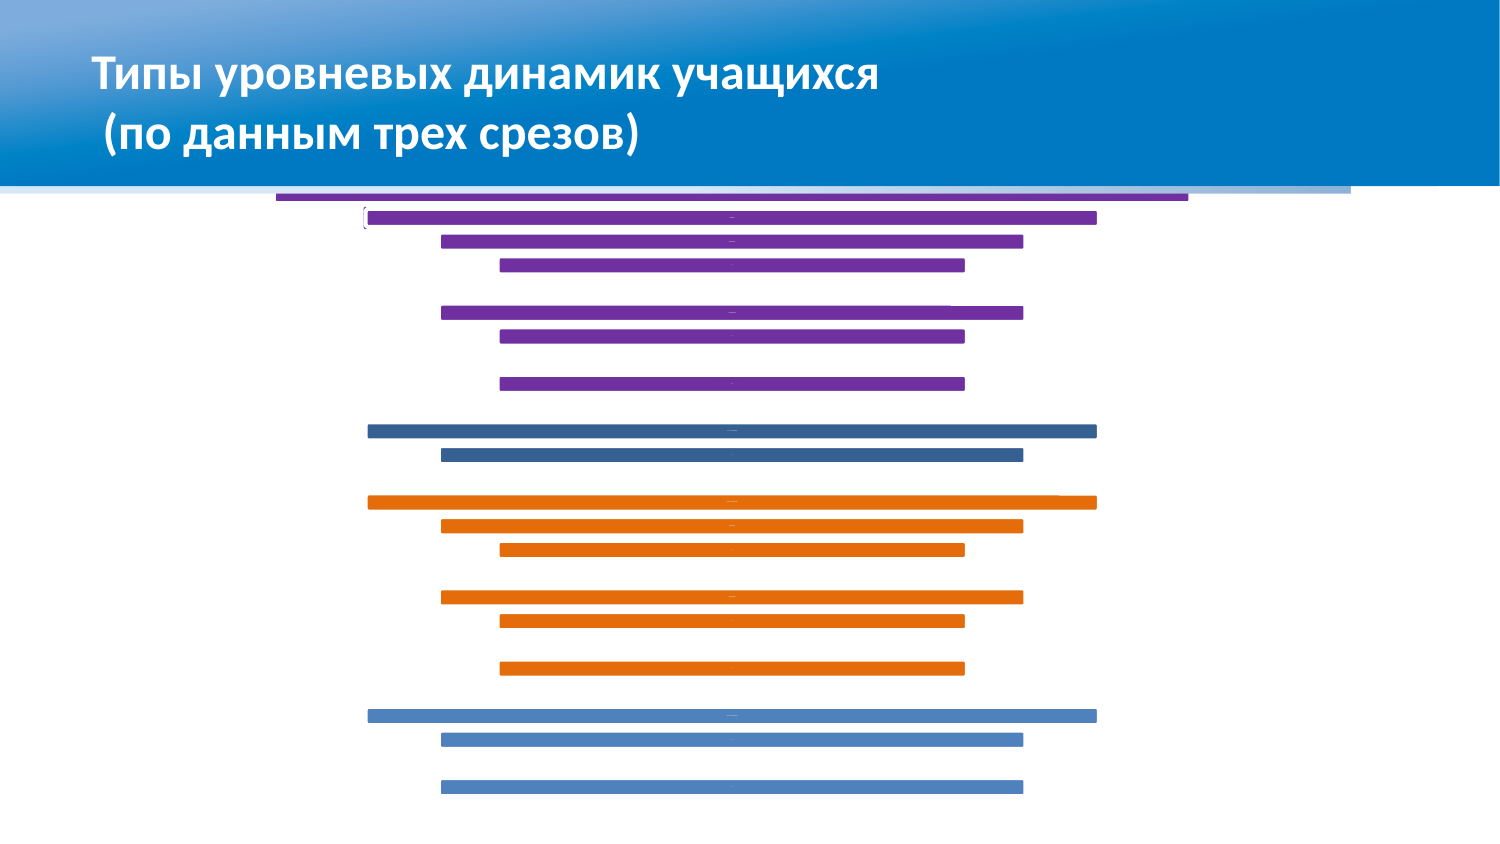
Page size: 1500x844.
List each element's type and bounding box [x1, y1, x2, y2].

picture [0, 0, 1500, 194]
text_box [159, 202, 1306, 844]
